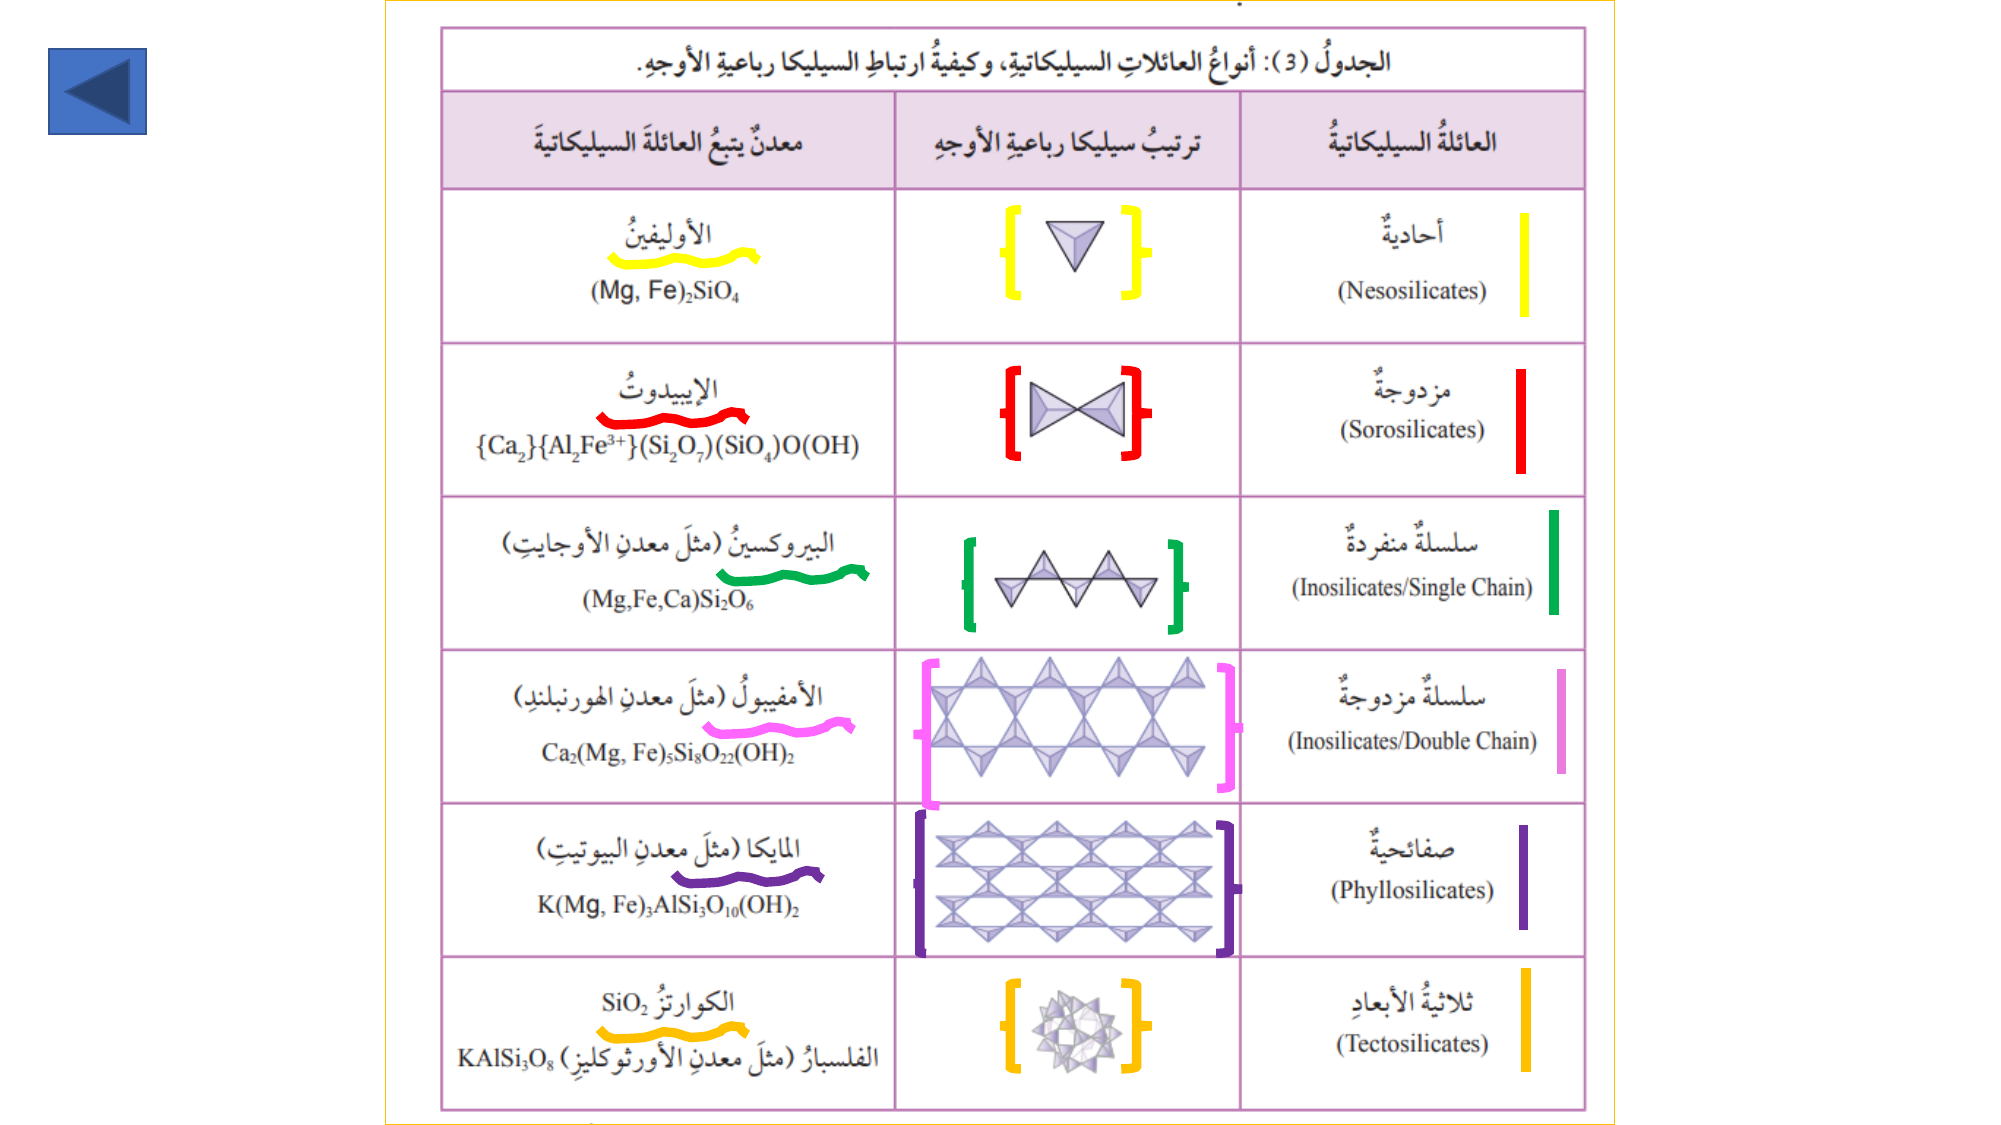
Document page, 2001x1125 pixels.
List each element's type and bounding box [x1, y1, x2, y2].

picture [385, 0, 1615, 1125]
text_box [48, 48, 147, 135]
